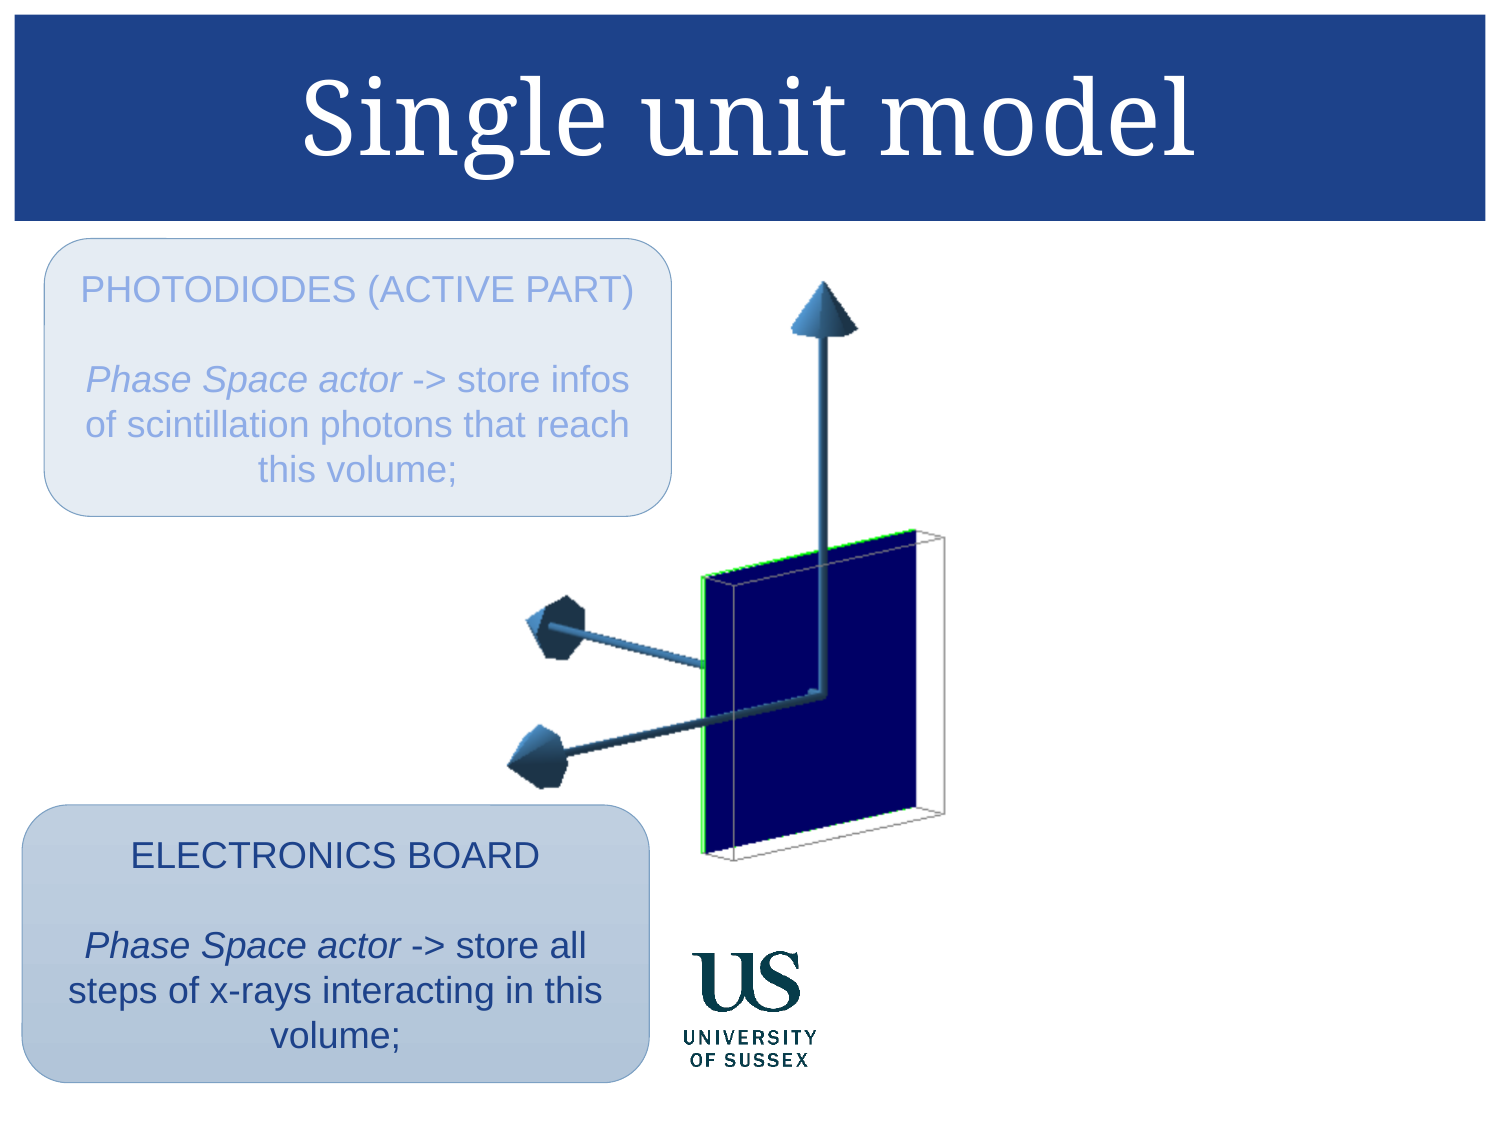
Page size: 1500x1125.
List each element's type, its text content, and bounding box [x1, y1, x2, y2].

subtitle Single unit model [96, 55, 1402, 188]
picture [448, 228, 1074, 916]
text_box PHOTODIODES (ACTIVE PART) Phase Space actor -> store infos of scintillation photons that reach this volume; [43, 237, 448, 517]
text_box ELECTRONICS BOARD Phase Space actor -> store all steps of x-rays interacting in this volume; [21, 804, 650, 1084]
picture [684, 951, 816, 1067]
